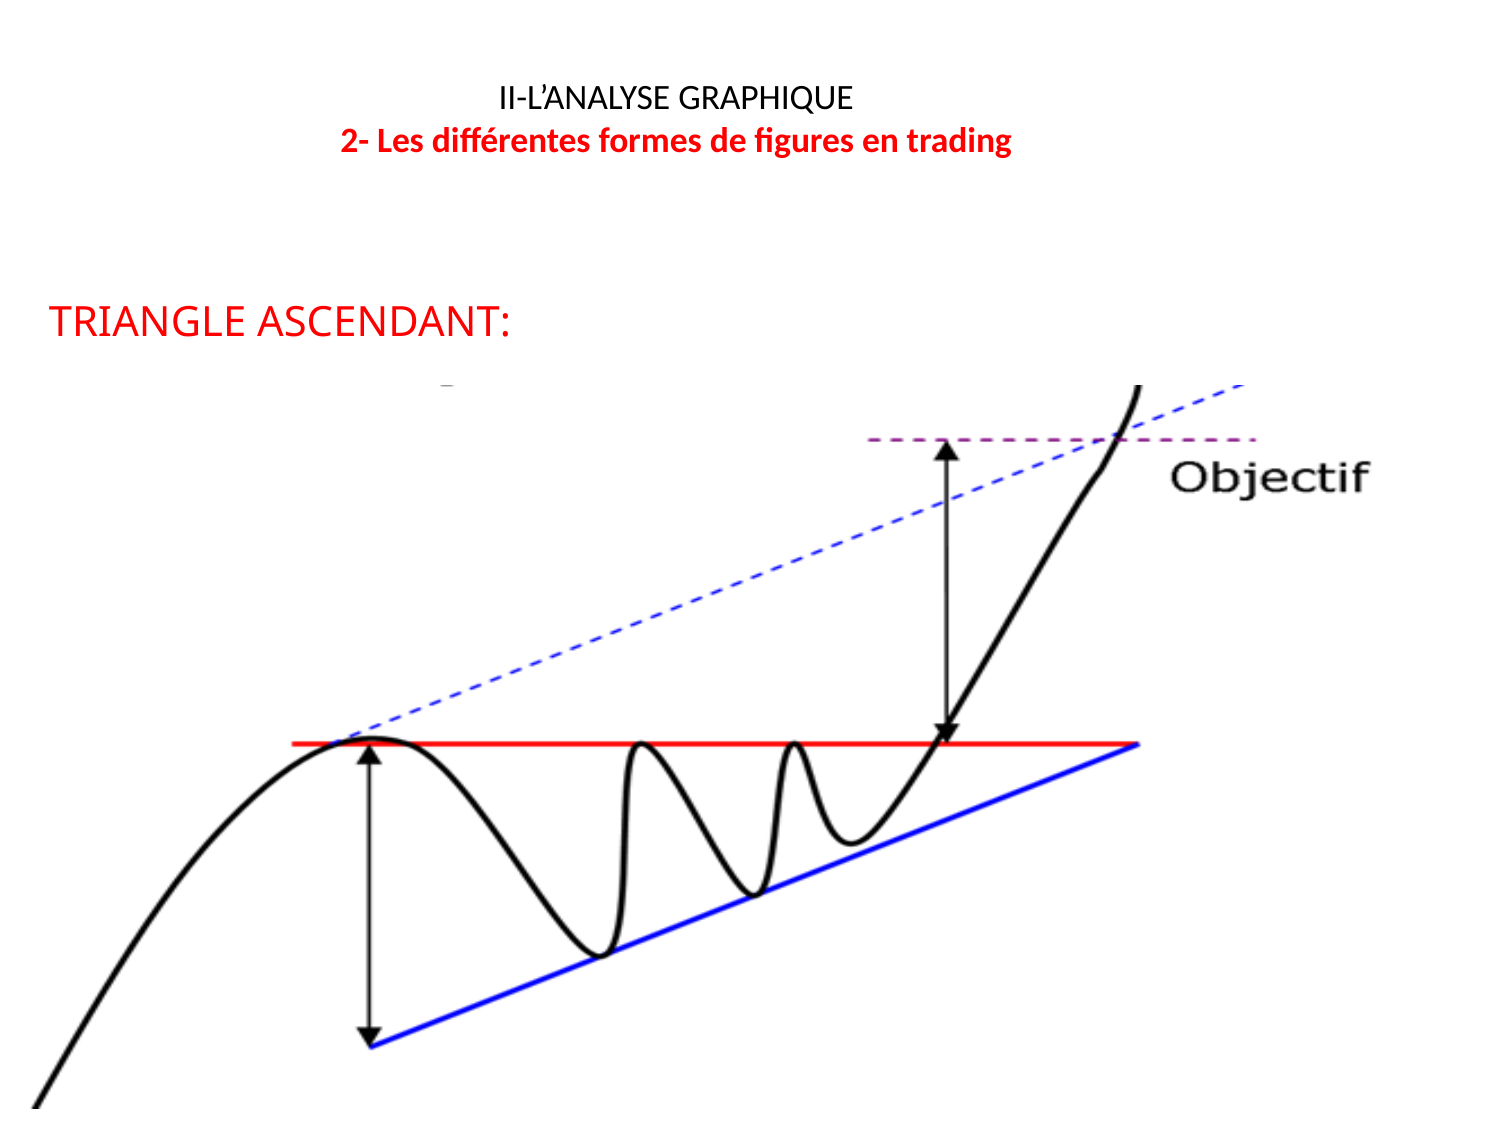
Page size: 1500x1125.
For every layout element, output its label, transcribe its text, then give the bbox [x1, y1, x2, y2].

picture [17, 385, 1412, 1109]
list TRIANGLE ASCENDANT: [33, 241, 1332, 383]
title II-L’ANALYSE GRAPHIQUE 2- Les différentes formes de figures en trading [147, 66, 1206, 167]
